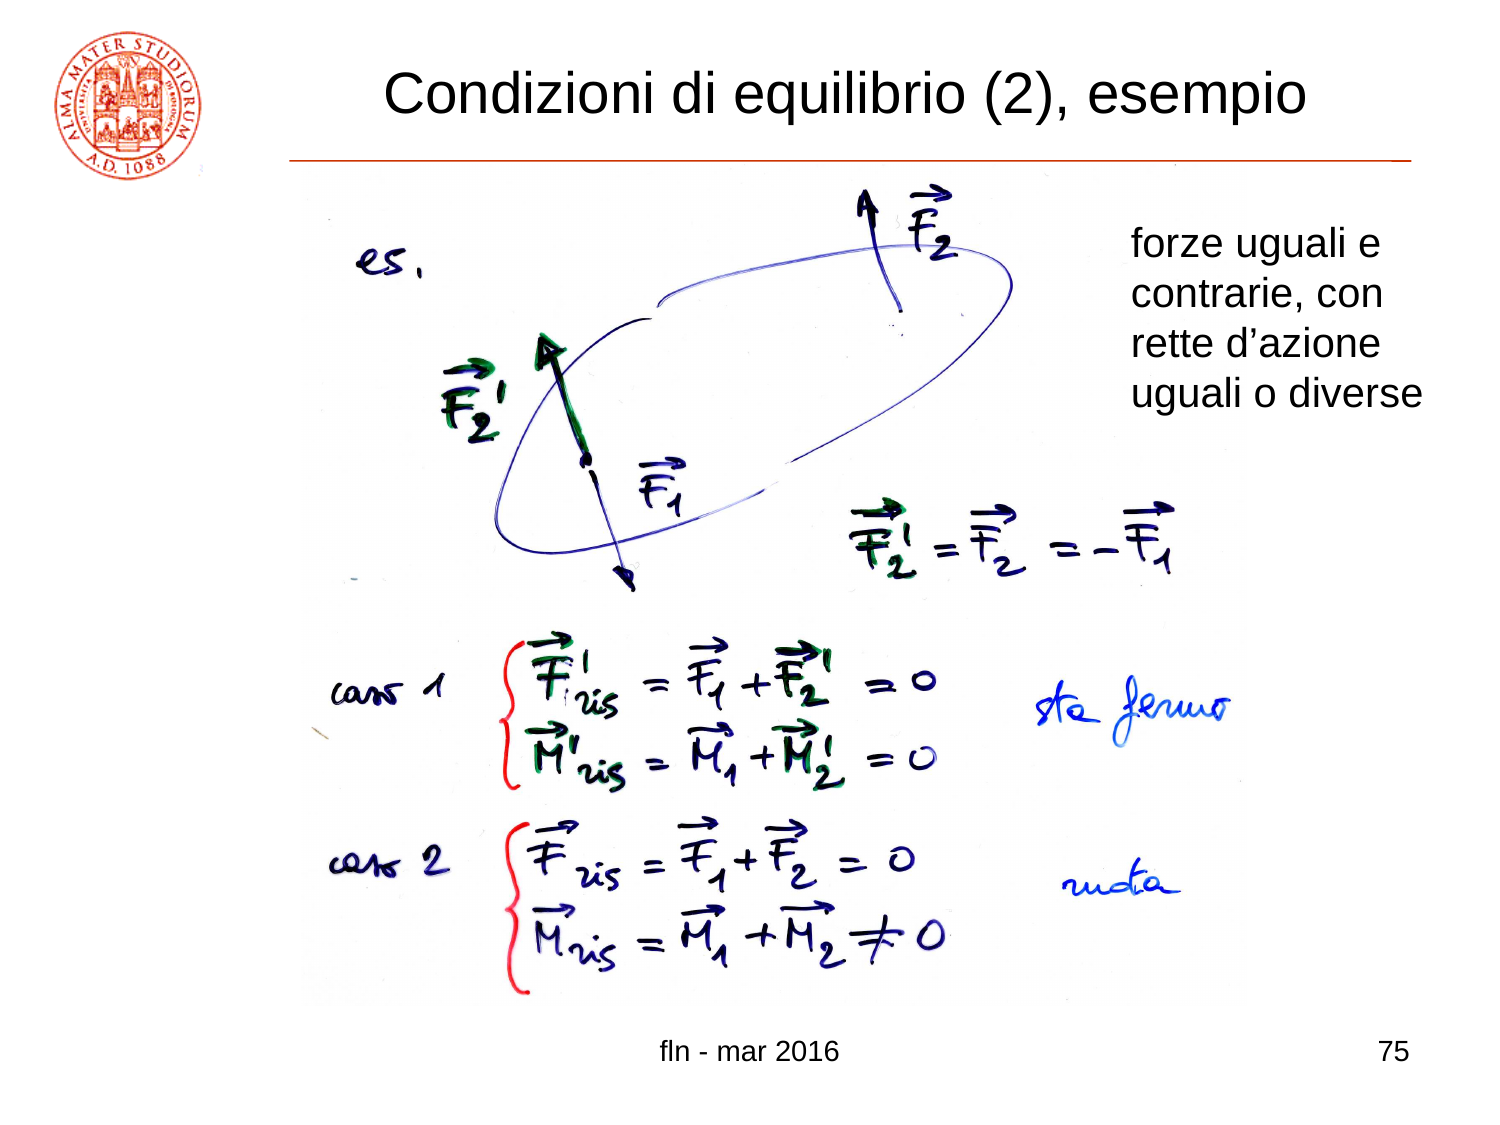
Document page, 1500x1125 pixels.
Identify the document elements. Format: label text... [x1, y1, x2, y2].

text_box forze uguali e contrarie, con rette d’azione uguali o diverse [1251, 207, 1439, 423]
picture [53, 30, 203, 199]
slide_number 75 [1074, 1024, 1425, 1103]
footer fln - mar 2016 [512, 1024, 988, 1103]
title Condizioni di equilibrio (2), esempio [277, 42, 1415, 137]
picture [300, 164, 1247, 1007]
